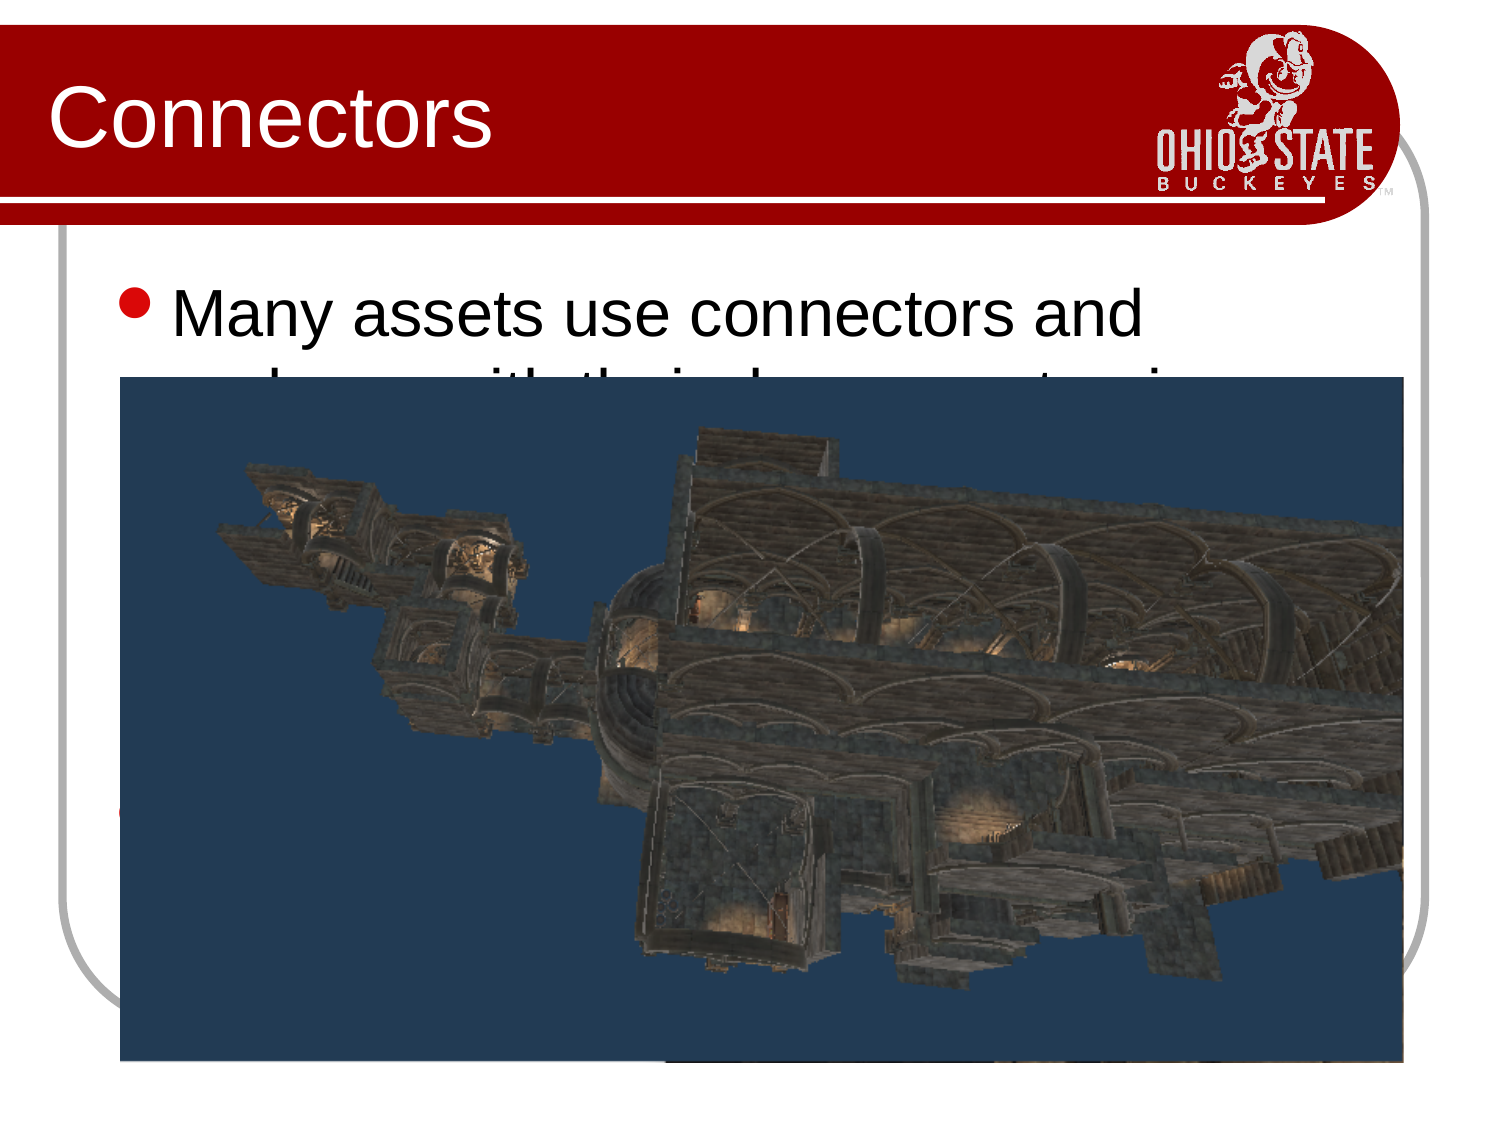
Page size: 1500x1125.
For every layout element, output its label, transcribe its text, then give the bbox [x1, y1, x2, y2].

list Many assets use connectors and endcaps with their dungeons to piece things together. Exact positioning may need to be changed Need to be careful to avoid overlap. Can use these to build tilesets as well. [99, 262, 1401, 988]
title Connectors [31, 37, 1201, 188]
picture [119, 377, 1404, 1063]
